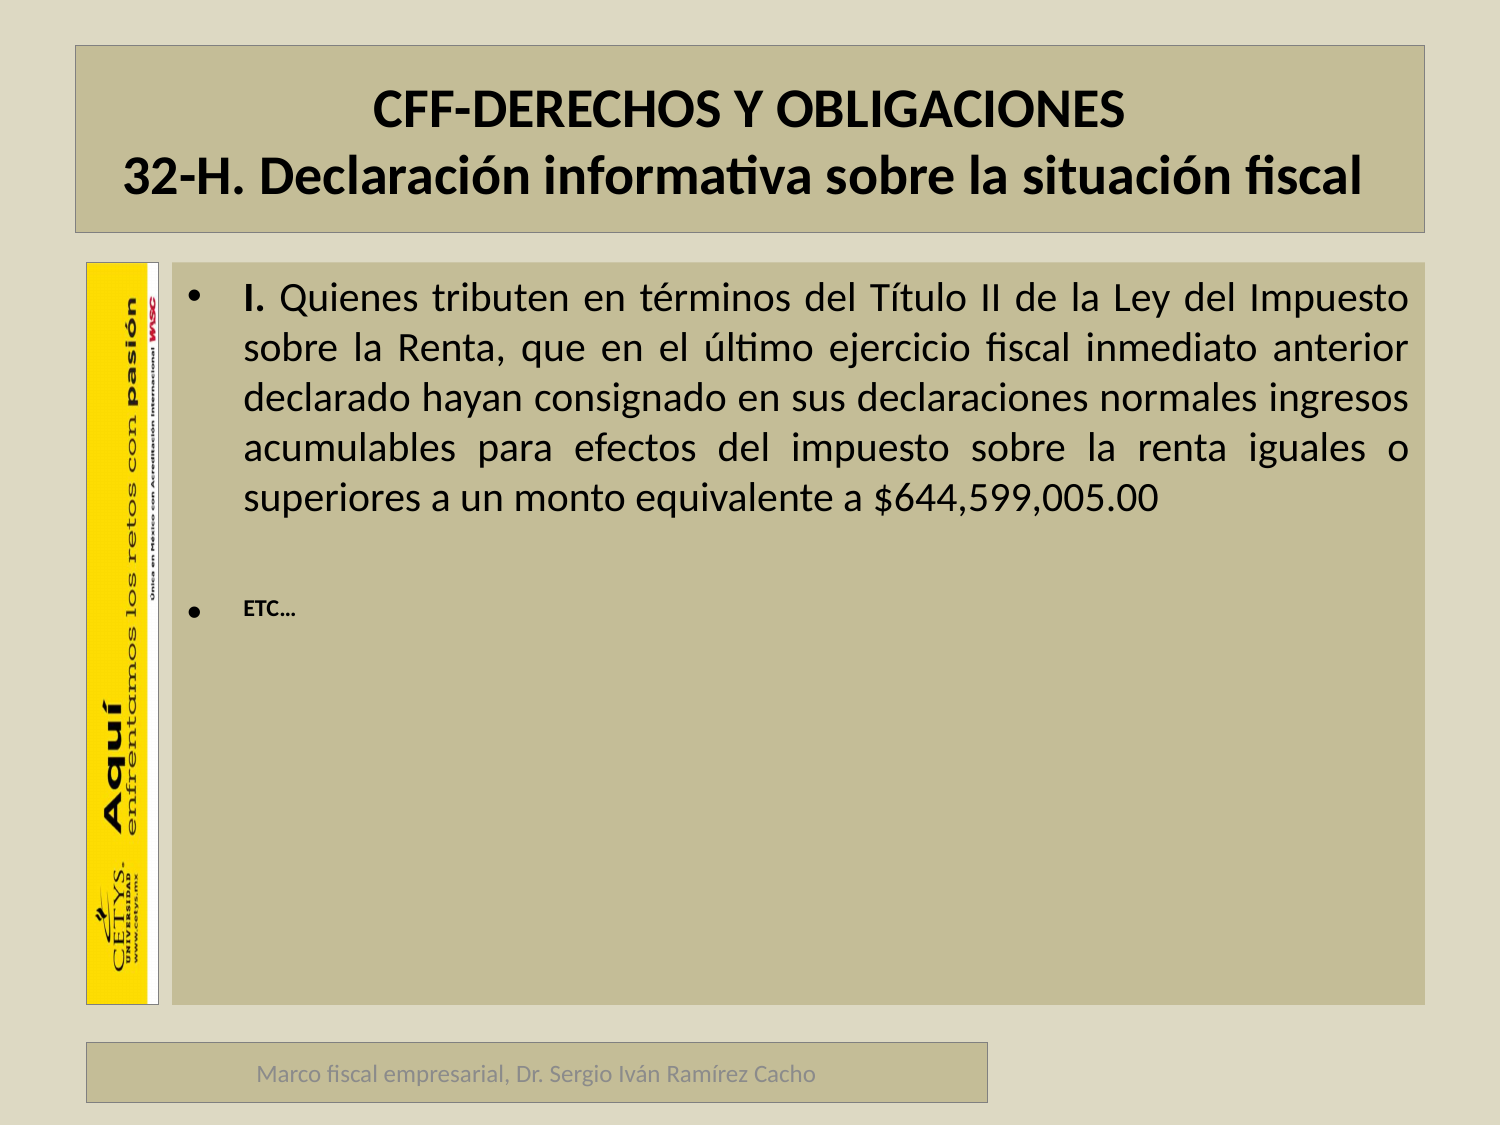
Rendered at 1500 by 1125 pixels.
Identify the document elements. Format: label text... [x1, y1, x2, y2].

list I. Quienes tributen en términos del Título II de la Ley del Impuesto sobre la Renta, que en el último ejercicio fiscal inmediato anterior declarado hayan consignado en sus declaraciones normales ingresos acumulables para efectos del impuesto sobre la renta iguales o superiores a un monto equivalente a $644,599,005.00 ETC… [172, 262, 1425, 1005]
footer Marco fiscal empresarial, Dr. Sergio Iván Ramírez Cacho [86, 1042, 988, 1103]
title CFF-DERECHOS Y OBLIGACIONES 32-H. Declaración informativa sobre la situación fiscal [75, 45, 1425, 233]
picture [87, 263, 158, 1004]
